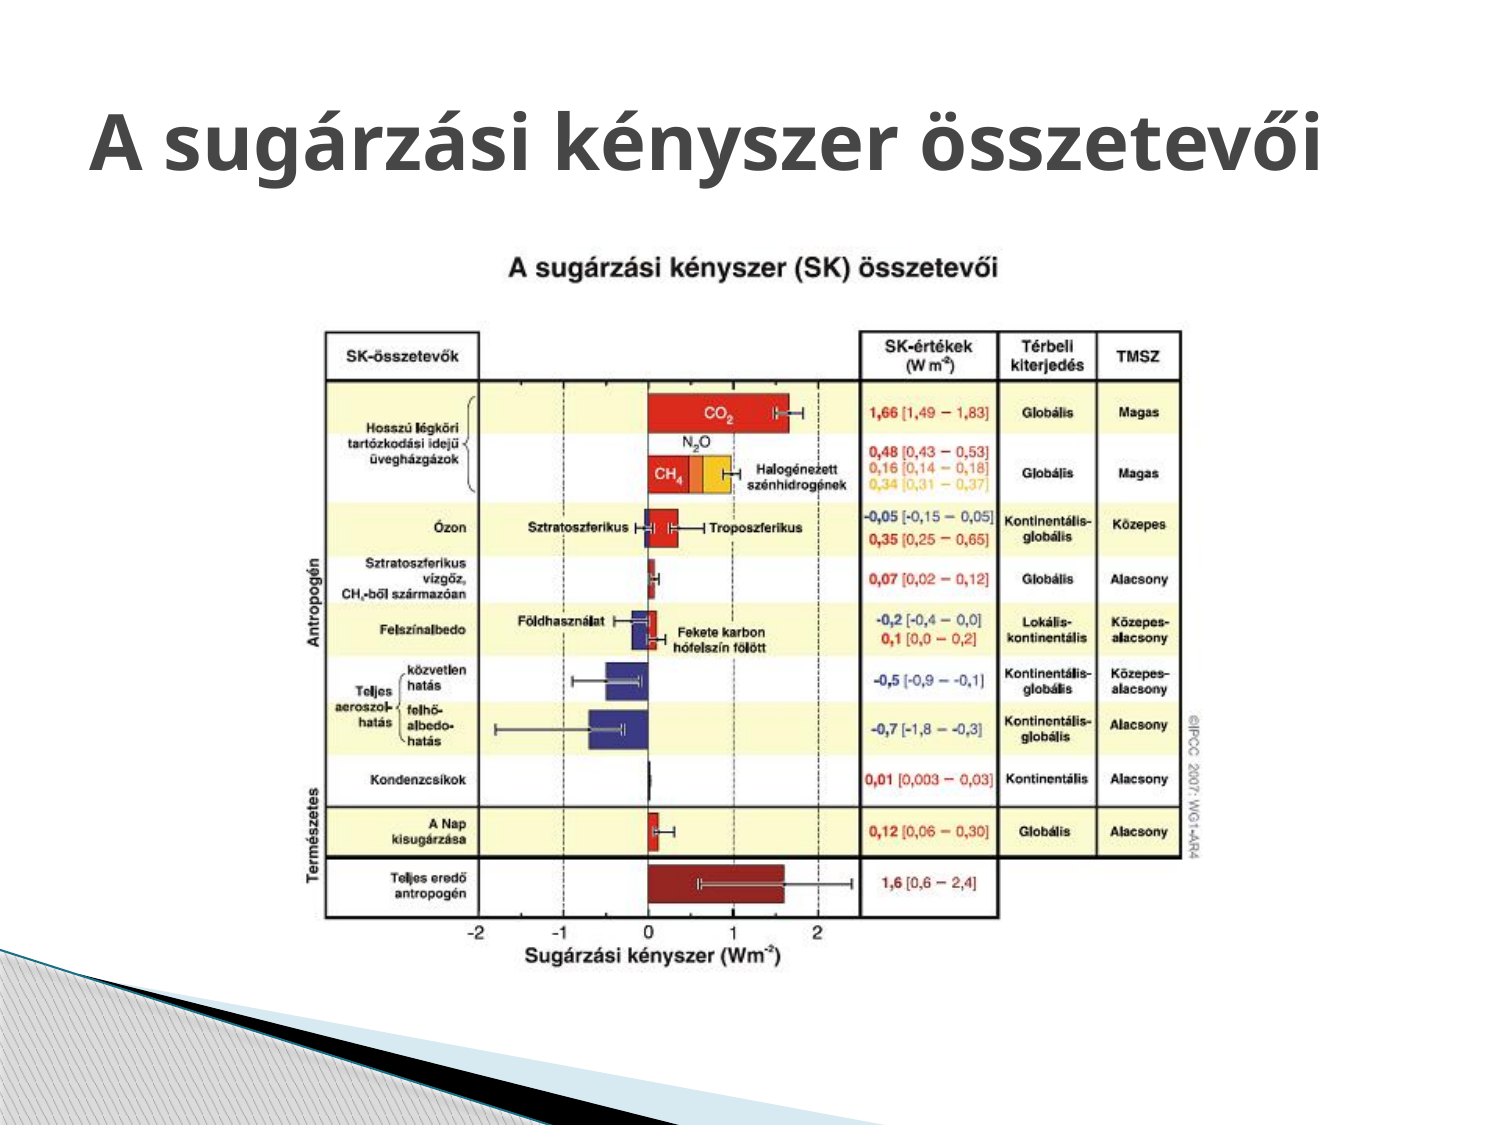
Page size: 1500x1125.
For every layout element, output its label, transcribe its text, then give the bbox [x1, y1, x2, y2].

title A sugárzási kényszer összetevői [75, 45, 1425, 233]
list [277, 246, 1223, 982]
